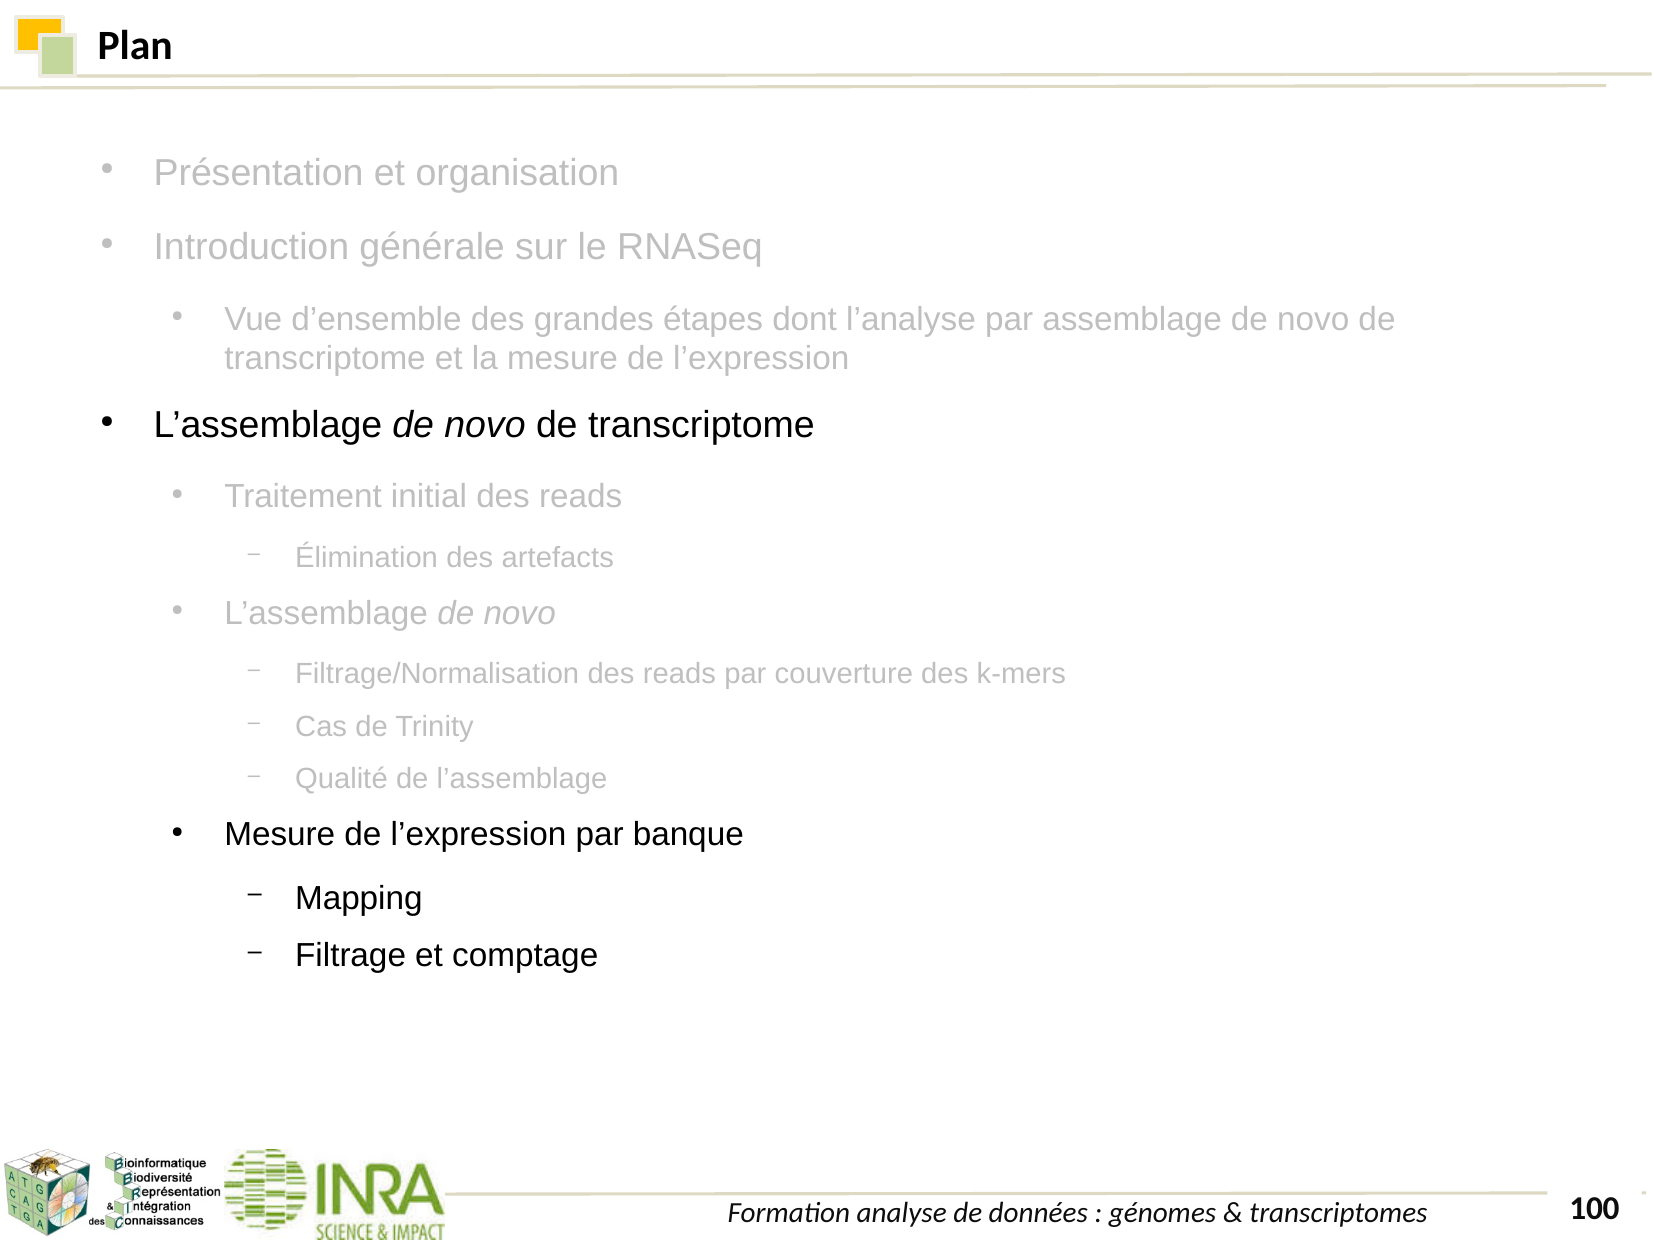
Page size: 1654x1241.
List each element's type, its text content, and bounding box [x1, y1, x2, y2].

text_box Plan [82, 10, 1225, 76]
list Présentation et organisation Introduction générale sur le RNASeq Vue d’ensemble des grandes étapes dont l’analyse par assemblage de novo de transcriptome et la mesure de l’expression L’assemblage de novo de transcriptome Traitement initial des reads Élimination des artefacts L’assemblage de novo Filtrage/Normalisation des reads par couverture des k-mers Cas de Trinity Qualité de l’assemblage Mesure de l’expression par banque Mapping Filtrage et comptage [82, 147, 1571, 966]
picture [0, 1141, 445, 1240]
